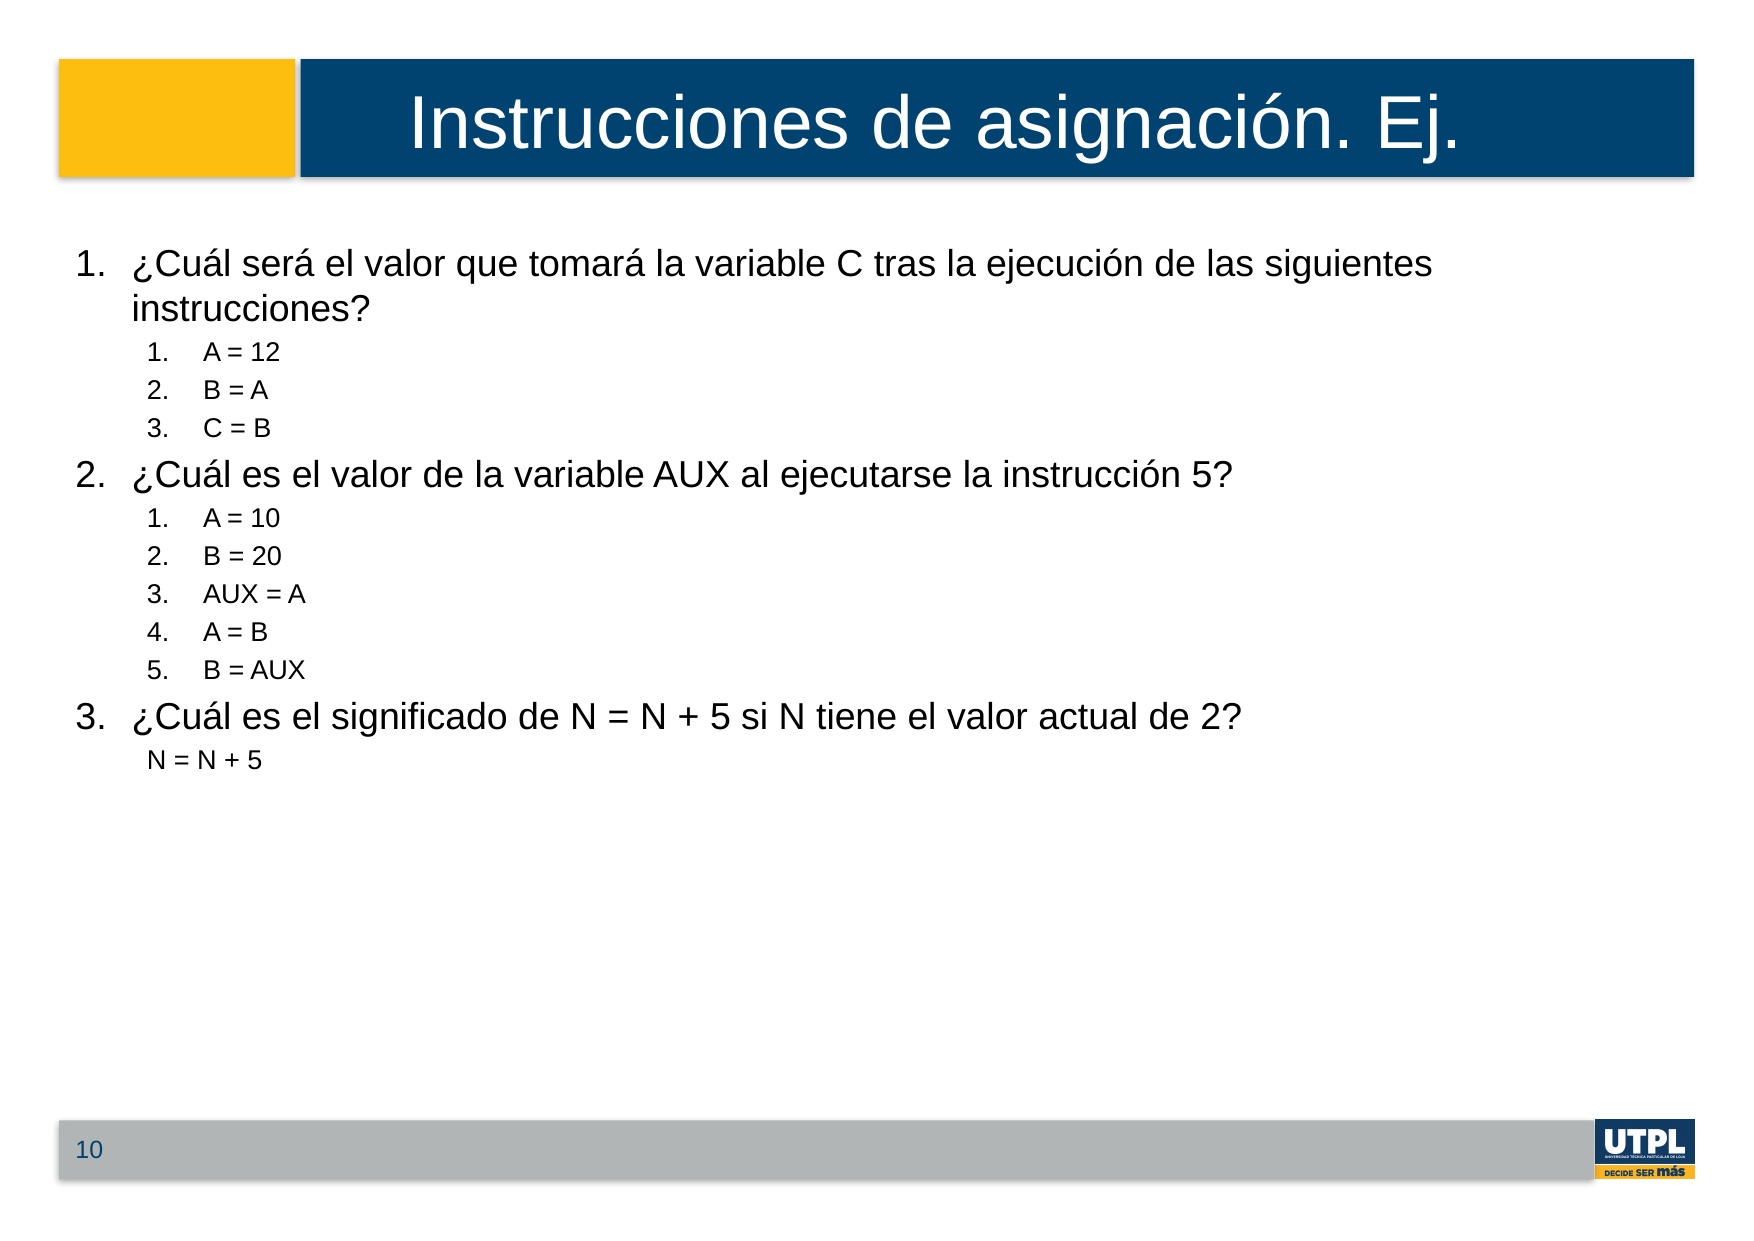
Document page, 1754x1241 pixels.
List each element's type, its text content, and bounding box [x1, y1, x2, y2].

list ¿Cuál será el valor que tomará la variable C tras la ejecución de las siguientes instrucciones? A = 12 B = A C = B ¿Cuál es el valor de la variable AUX al ejecutarse la instrucción 5? A = 10 B = 20 AUX = A A = B B = AUX ¿Cuál es el significado de N = N + 5 si N tiene el valor actual de 2? N = N + 5 [59, 230, 1695, 1065]
picture [1595, 1119, 1695, 1179]
title Instrucciones de asignación. Ej. [392, 59, 1695, 178]
slide_number 10 [59, 1119, 469, 1178]
